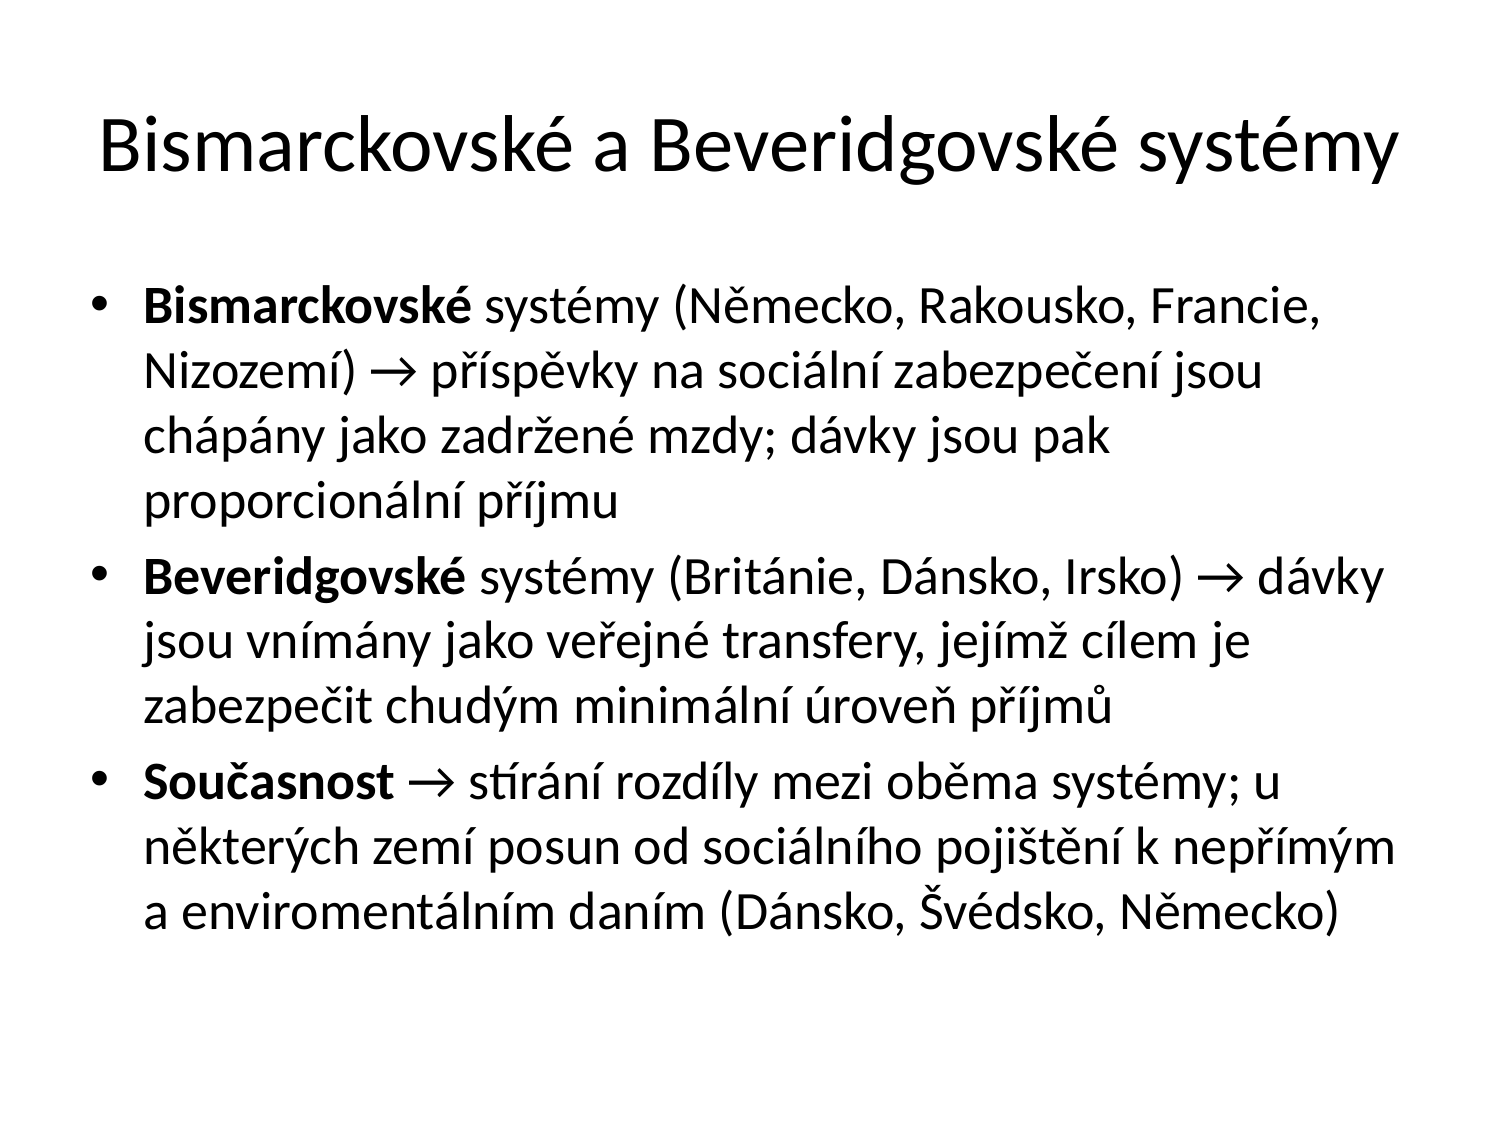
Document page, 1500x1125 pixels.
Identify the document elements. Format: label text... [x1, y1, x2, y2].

title Bismarckovské a Beveridgovské systémy [75, 45, 1425, 233]
list Bismarckovské systémy (Německo, Rakousko, Francie, Nizozemí) → příspěvky na sociální zabezpečení jsou chápány jako zadržené mzdy; dávky jsou pak proporcionální příjmu Beveridgovské systémy (Británie, Dánsko, Irsko) → dávky jsou vnímány jako veřejné transfery, jejímž cílem je zabezpečit chudým minimální úroveň příjmů Současnost → stírání rozdíly mezi oběma systémy; u některých zemí posun od sociálního pojištění k nepřímým a enviromentálním daním (Dánsko, Švédsko, Německo) [75, 262, 1425, 1005]
